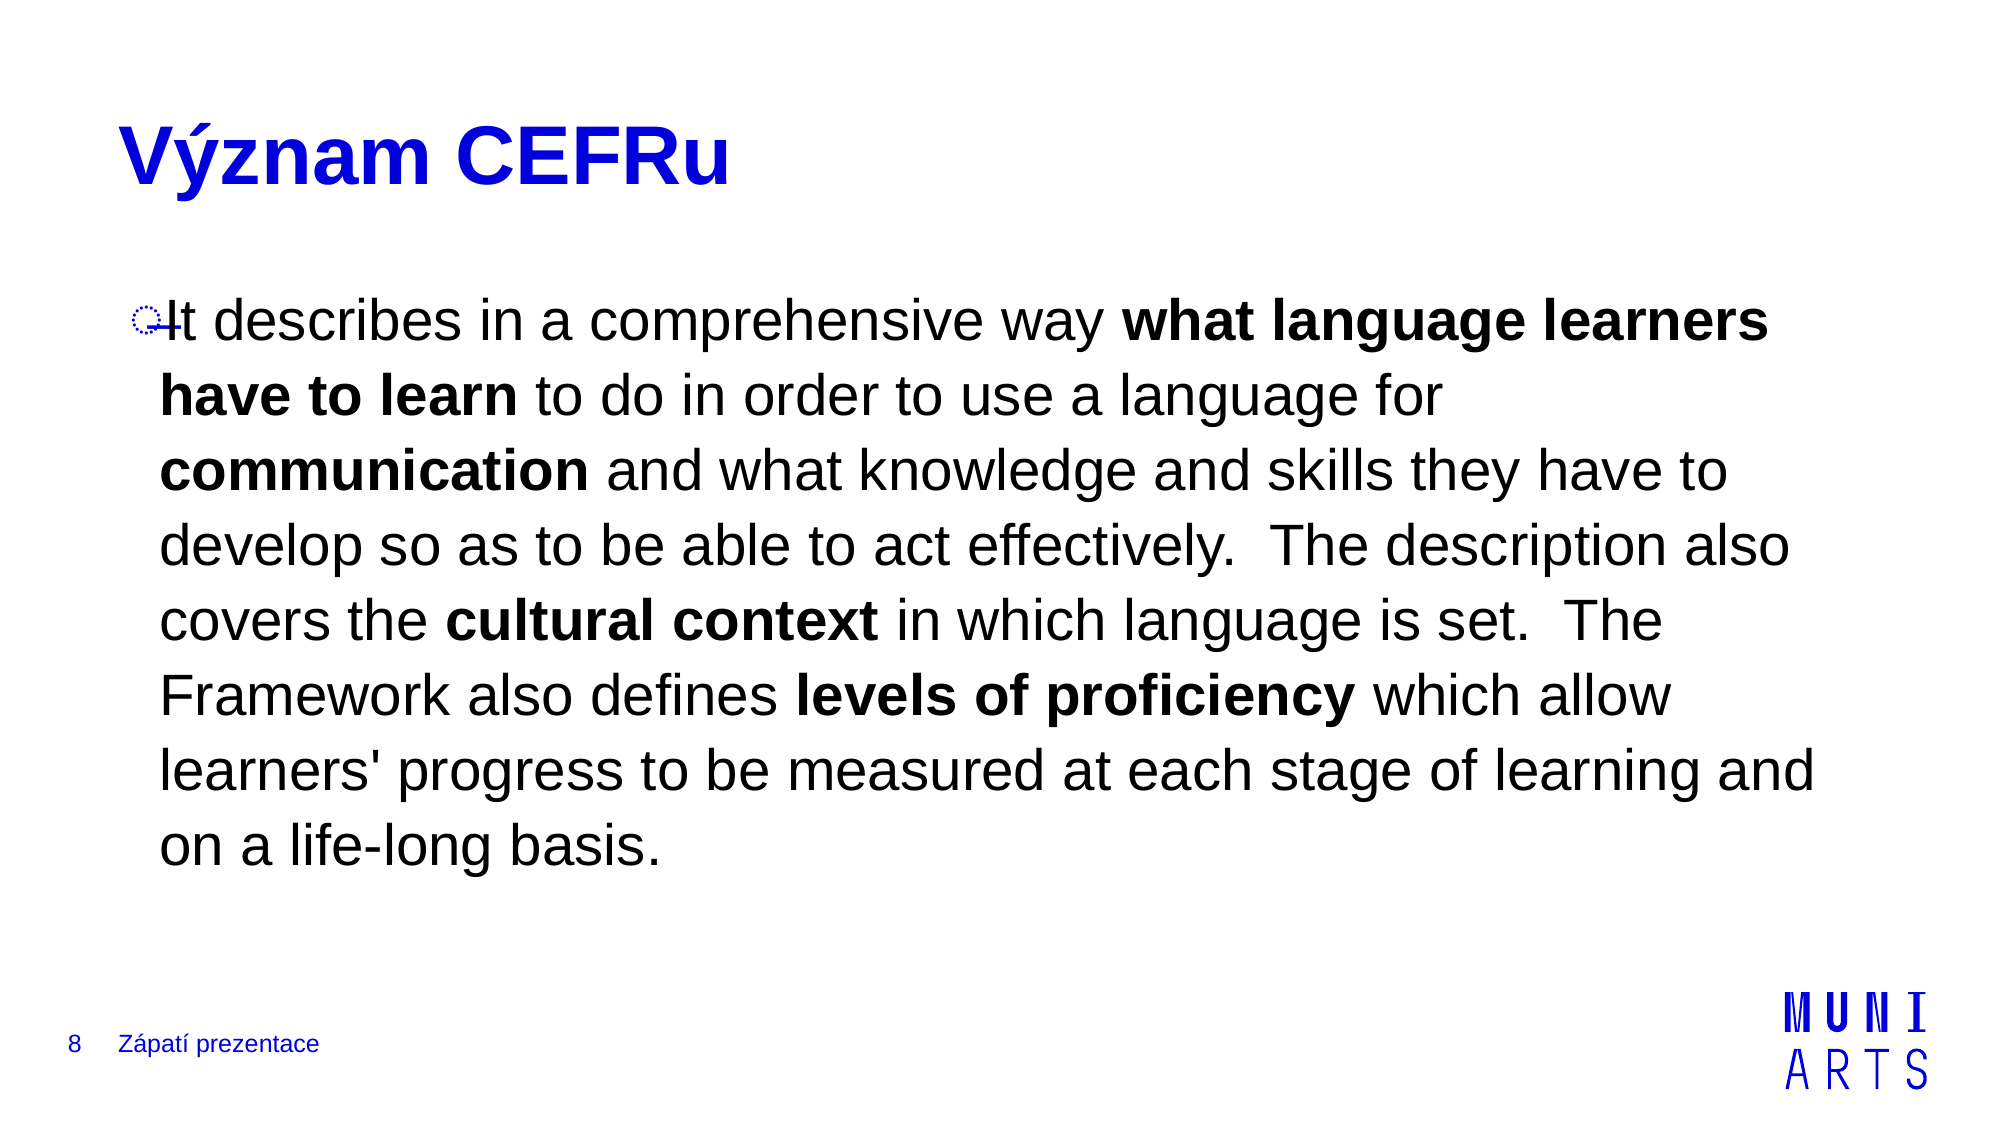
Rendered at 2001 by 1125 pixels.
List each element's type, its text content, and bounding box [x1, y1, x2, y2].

title Význam CEFRu [118, 118, 1883, 193]
footer Zápatí prezentace [118, 1021, 1418, 1063]
list It describes in a comprehensive way what language learners have to learn to do in order to use a language for communication and what knowledge and skills they have to develop so as to be able to act effectively. The description also covers the cultural context in which language is set. The Framework also defines levels of proficiency which allow learners' progress to be measured at each stage of learning and on a life-long basis. [118, 277, 1883, 957]
slide_number 8 [67, 1021, 110, 1063]
